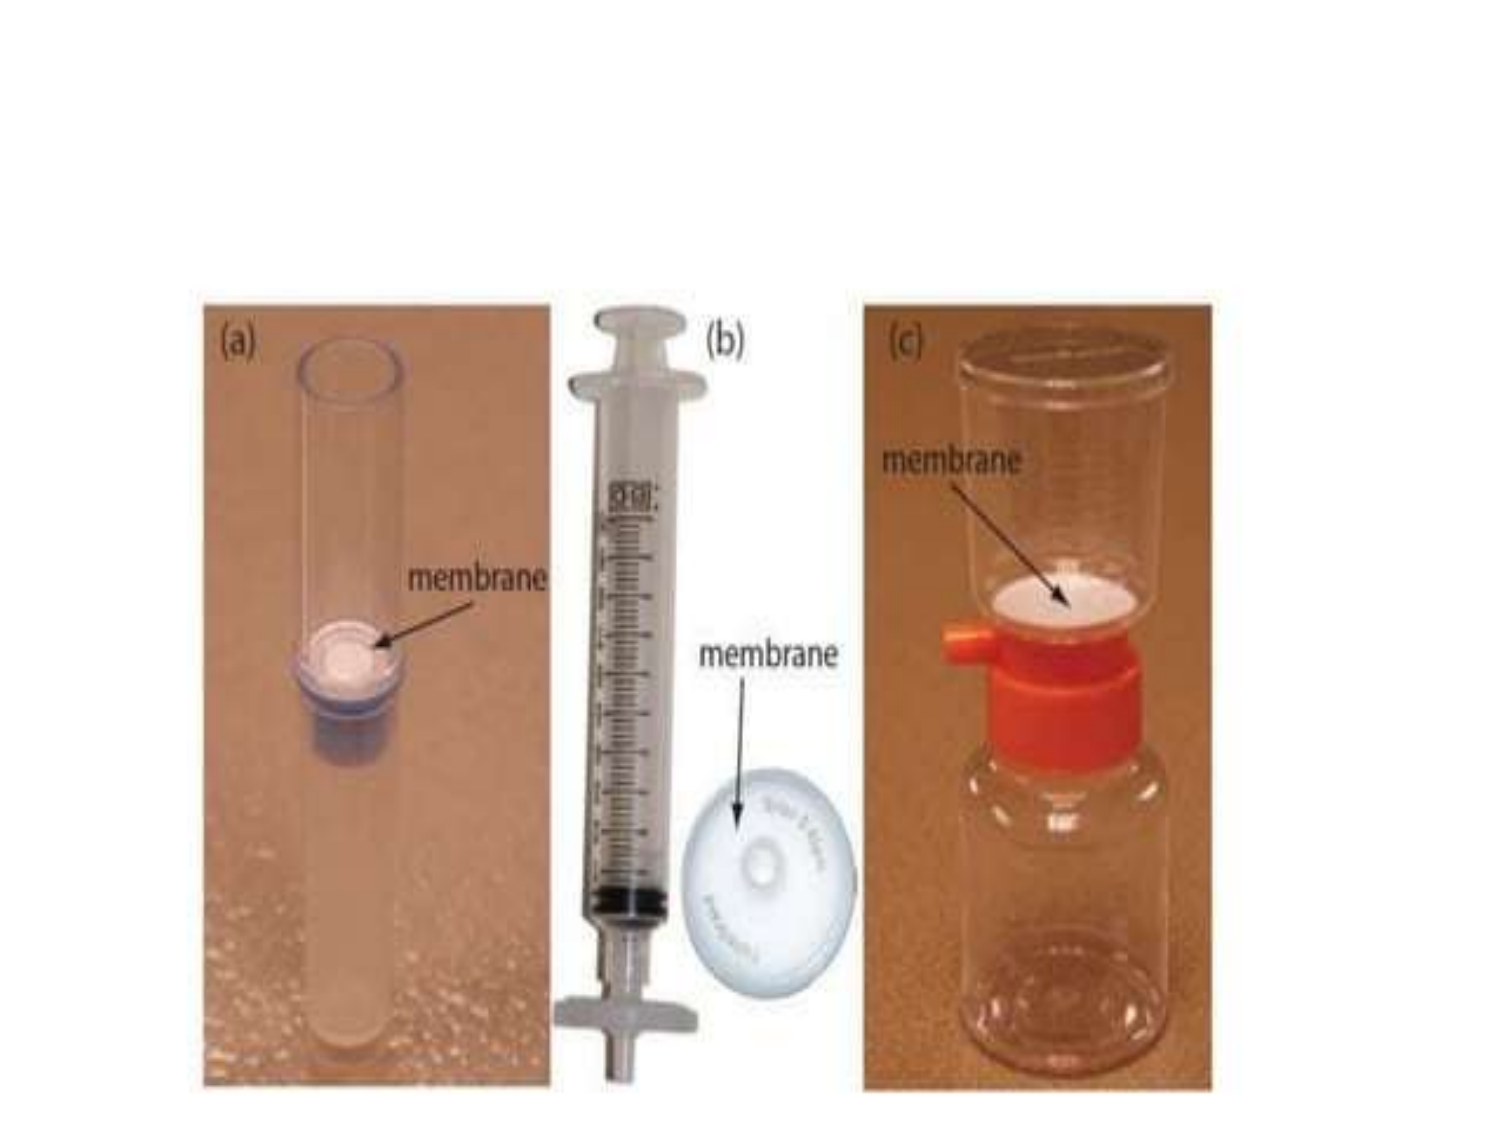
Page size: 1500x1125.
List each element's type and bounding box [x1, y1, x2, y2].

picture [0, 139, 1500, 1125]
